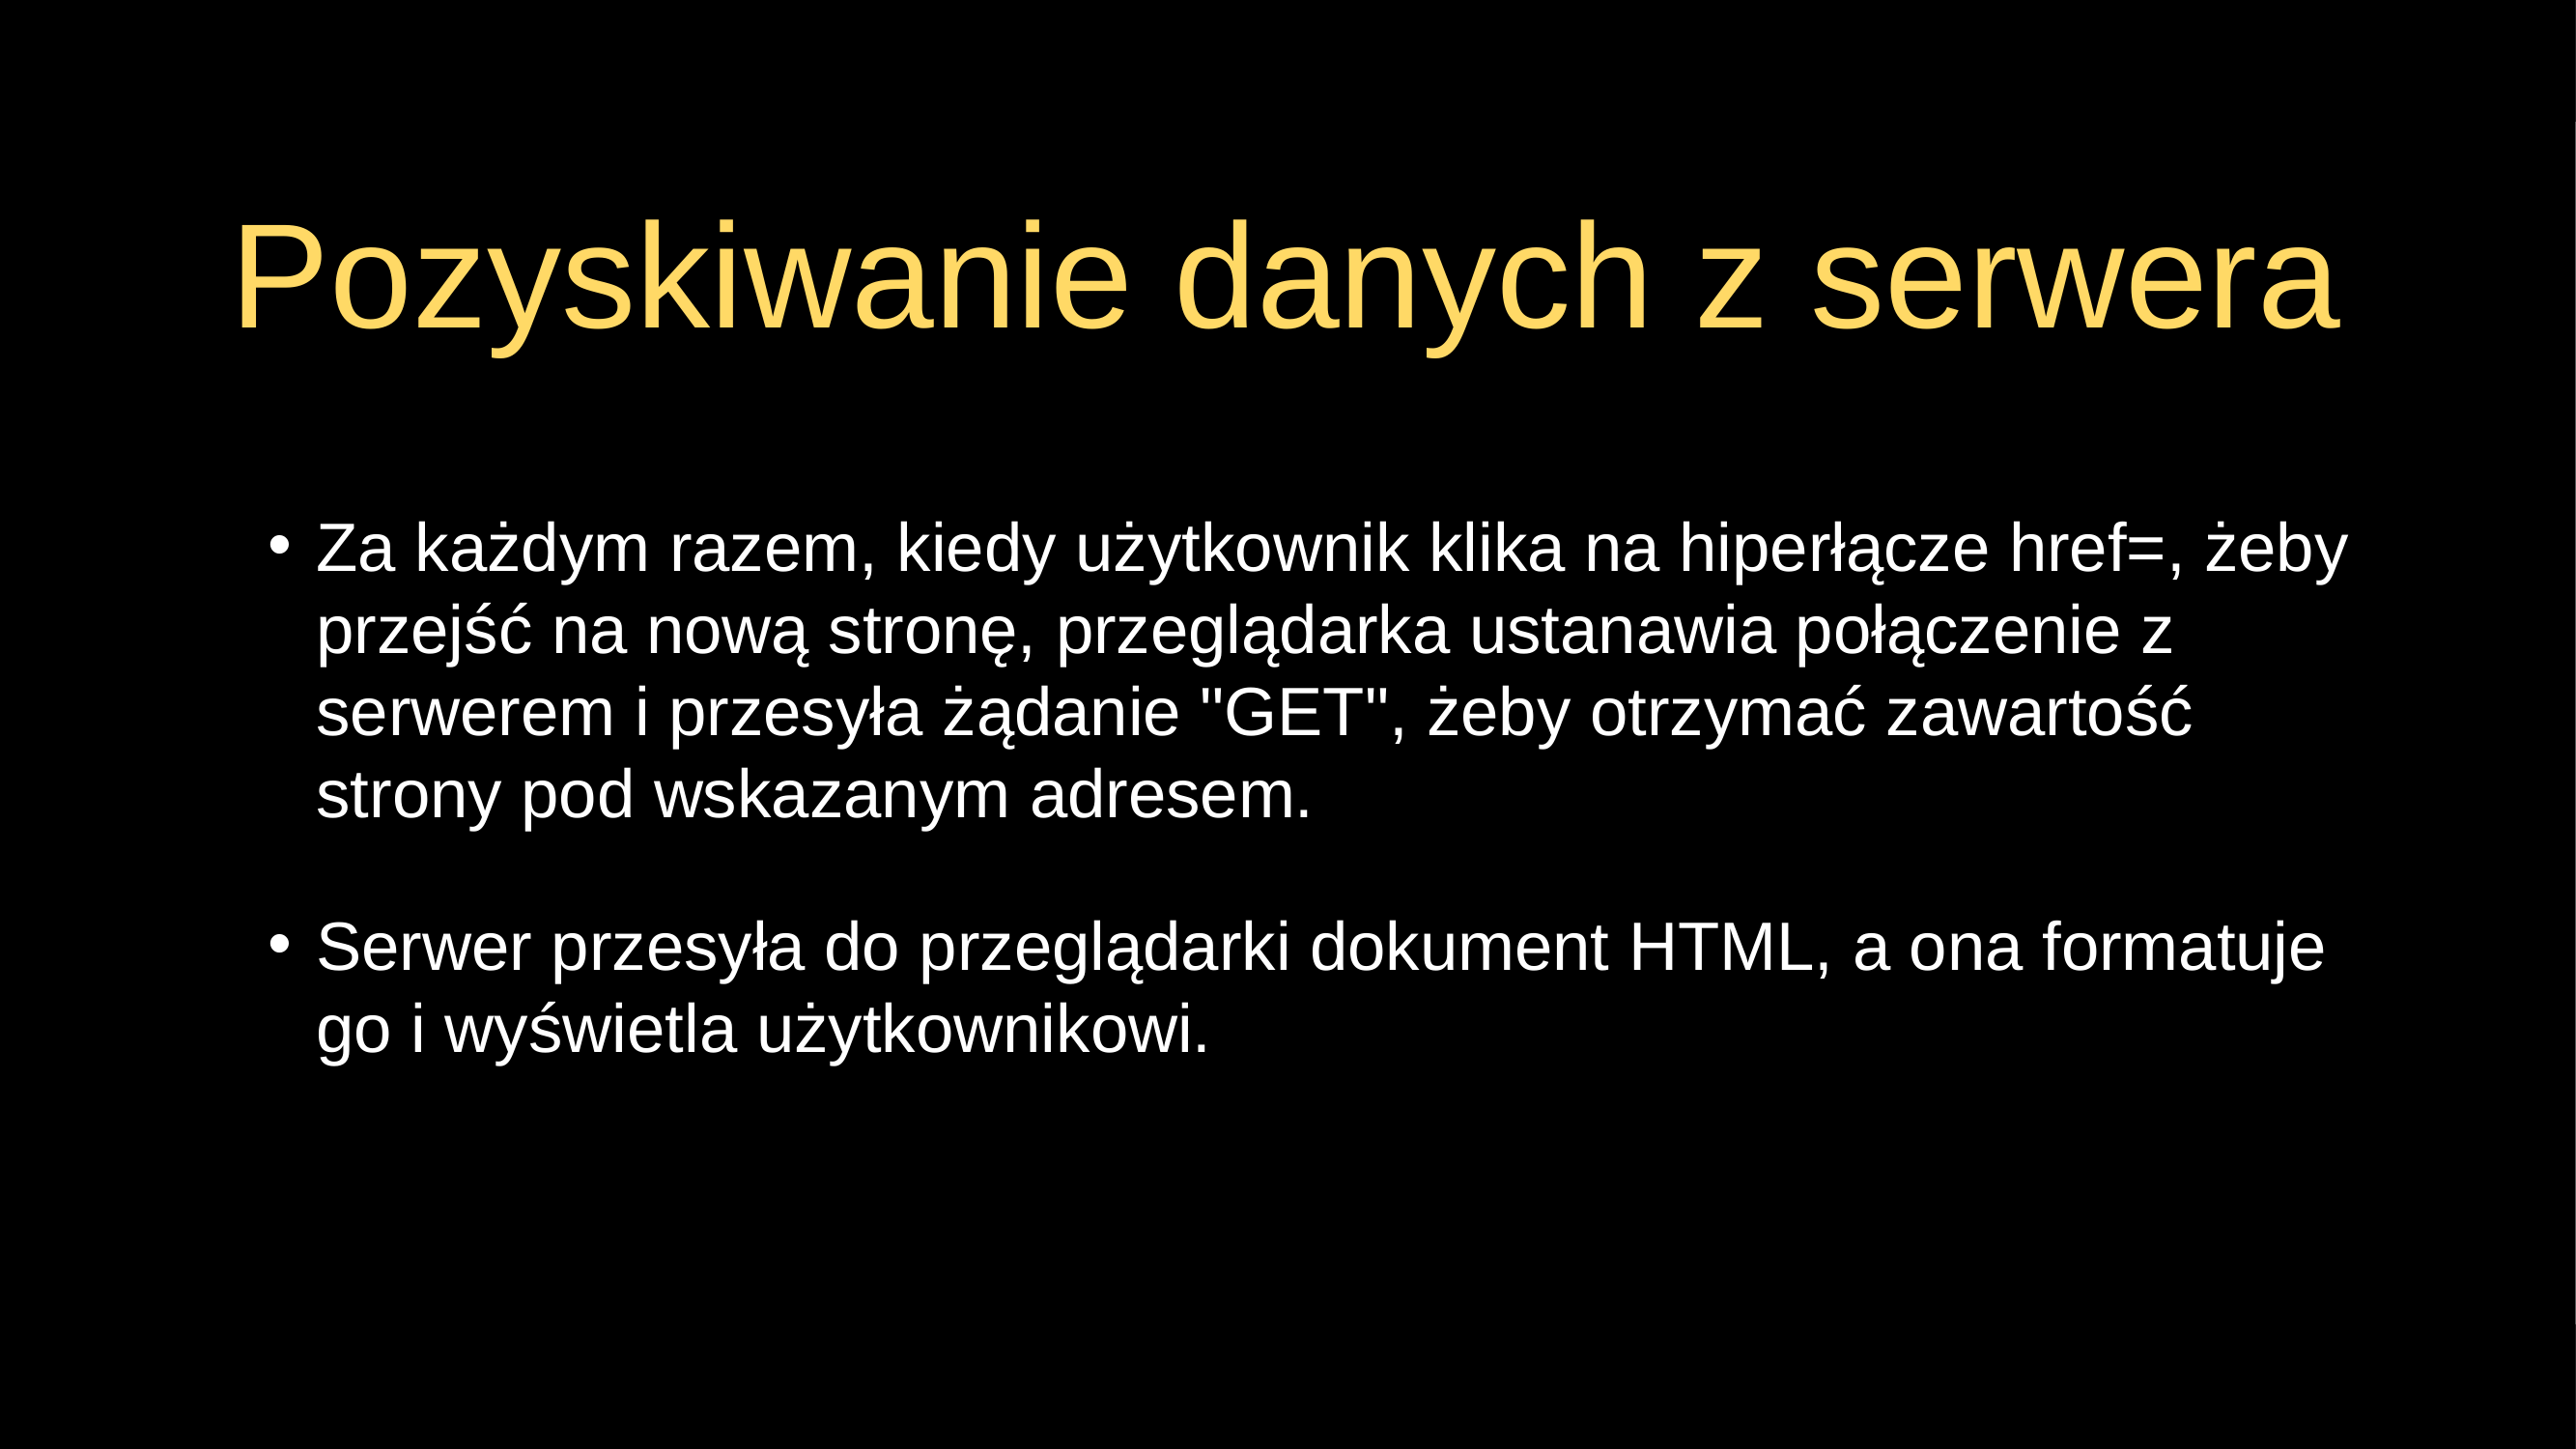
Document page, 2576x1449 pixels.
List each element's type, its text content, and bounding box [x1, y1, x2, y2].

list Za każdym razem, kiedy użytkownik klika na hiperłącze href=, żeby przejść na nową stronę, przeglądarka ustanawia połączenie z serwerem i przesyła żądanie "GET", żeby otrzymać zawartość strony pod wskazanym adresem. Serwer przesyła do przeglądarki dokument HTML, a ona formatuje go i wyświetla użytkownikowi. [183, 502, 2391, 1168]
title Pozyskiwanie danych z serwera [183, 133, 2391, 403]
